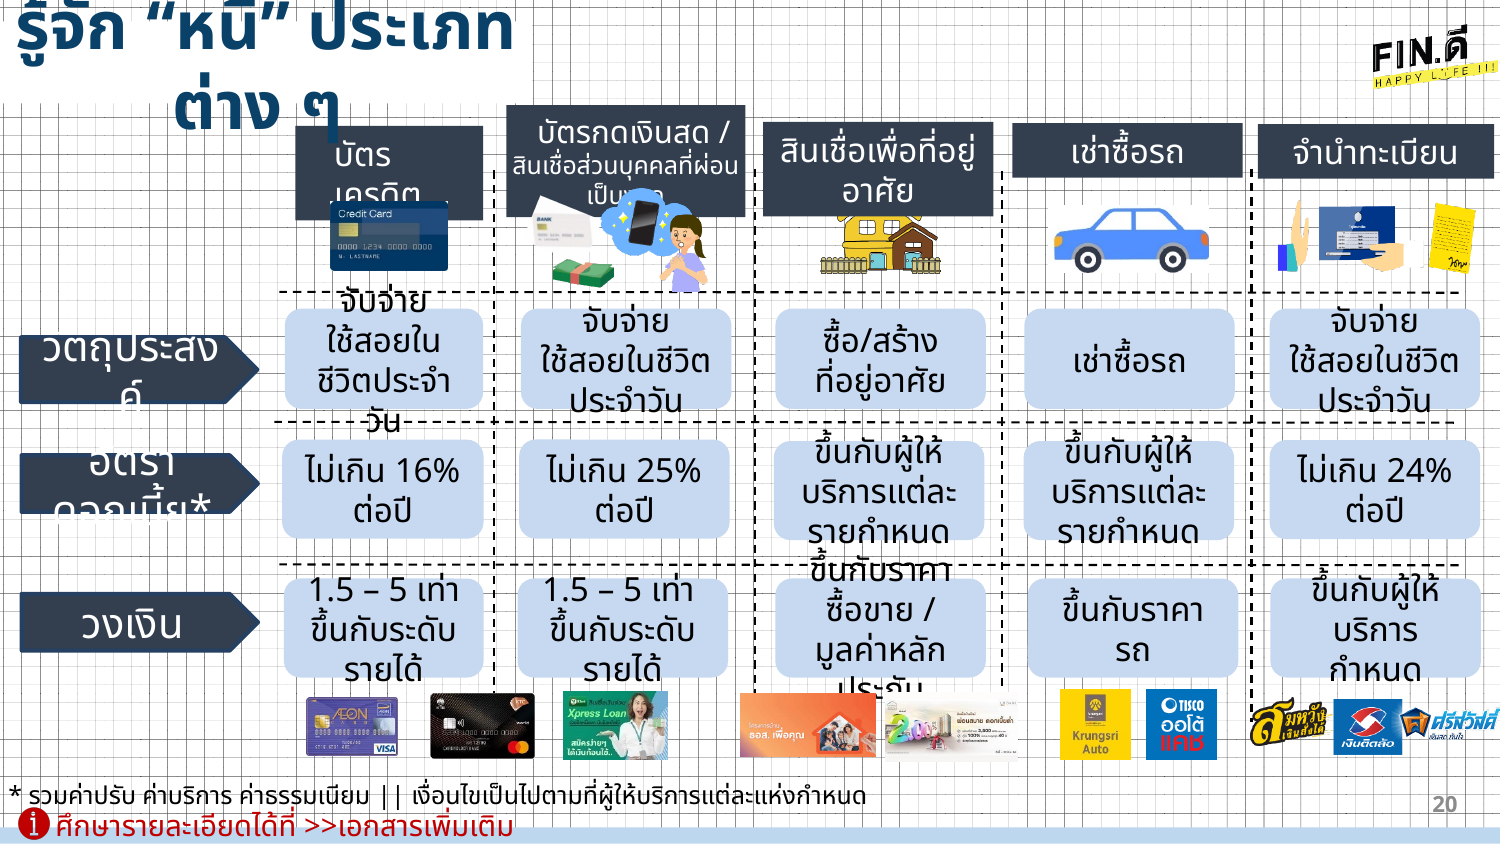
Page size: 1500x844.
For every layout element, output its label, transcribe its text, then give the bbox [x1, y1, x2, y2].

text_box ซื้อ/สร้าง ที่อยู่อาศัย [775, 308, 986, 409]
text_box รู้จัก “หนี้” ประเภทต่าง ๆ [0, 21, 533, 104]
text_box เช่าซื้อรถ [1012, 123, 1243, 178]
text_box วัตถุประสงค์ [21, 337, 258, 402]
text_box จับจ่ายใช้สอยในชีวิตประจำวัน [284, 308, 484, 409]
picture [0, 0, 1500, 827]
text_box * รวมค่าปรับ ค่าบริการ ค่าธรรมเนียม || เงื่อนไขเป็นไปตามที่ผู้ให้บริการแต่ละแห่งกำหนด [0, 772, 1255, 818]
text_box 1.5 – 5 เท่า ขึ้นกับระดับรายได้ [283, 578, 484, 678]
text_box ไม่เกิน 16% ต่อปี [282, 439, 484, 539]
slide_number 20 [1408, 782, 1473, 828]
text_box บัตรเครดิต [295, 125, 484, 221]
text_box ขึ้นกับราคาซื้อขาย / มูลค่าหลักประกัน [775, 578, 986, 678]
text_box ขึ้นกับผู้ให้บริการกำหนด [1270, 578, 1481, 678]
text_box ขึ้นกับราคารถ [1027, 578, 1239, 678]
text_box ไม่เกิน 25% ต่อปี [519, 439, 730, 539]
text_box ไม่เกิน 24% ต่อปี [1269, 440, 1481, 540]
text_box อัตราดอกเบี้ย* [21, 455, 258, 512]
picture [0, 818, 14, 827]
text_box วงเงิน [21, 593, 259, 651]
text_box จับจ่ายใช้สอยในชีวิตประจำวัน [520, 308, 732, 409]
text_box 1.5 – 5 เท่า ขึ้นกับระดับรายได้ [517, 578, 729, 678]
text_box เช่าซื้อรถ [1024, 308, 1235, 409]
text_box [306, 691, 668, 760]
text_box บัตรกดเงินสด / สินเชื่อส่วนบุคคลที่ผ่อนเป็นงวด [506, 105, 746, 218]
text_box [14, 799, 1027, 844]
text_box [550, 185, 717, 300]
text_box ขึ้นกับผู้ให้บริการแต่ละรายกำหนด [1023, 441, 1235, 541]
text_box จับจ่ายใช้สอยในชีวิตประจำวัน [1269, 308, 1481, 409]
text_box จำนำทะเบียน [1257, 124, 1495, 179]
text_box ขึ้นกับผู้ให้บริการแต่ละรายกำหนด [773, 441, 985, 541]
text_box สินเชื่อเพื่อที่อยู่อาศัย [763, 121, 994, 217]
